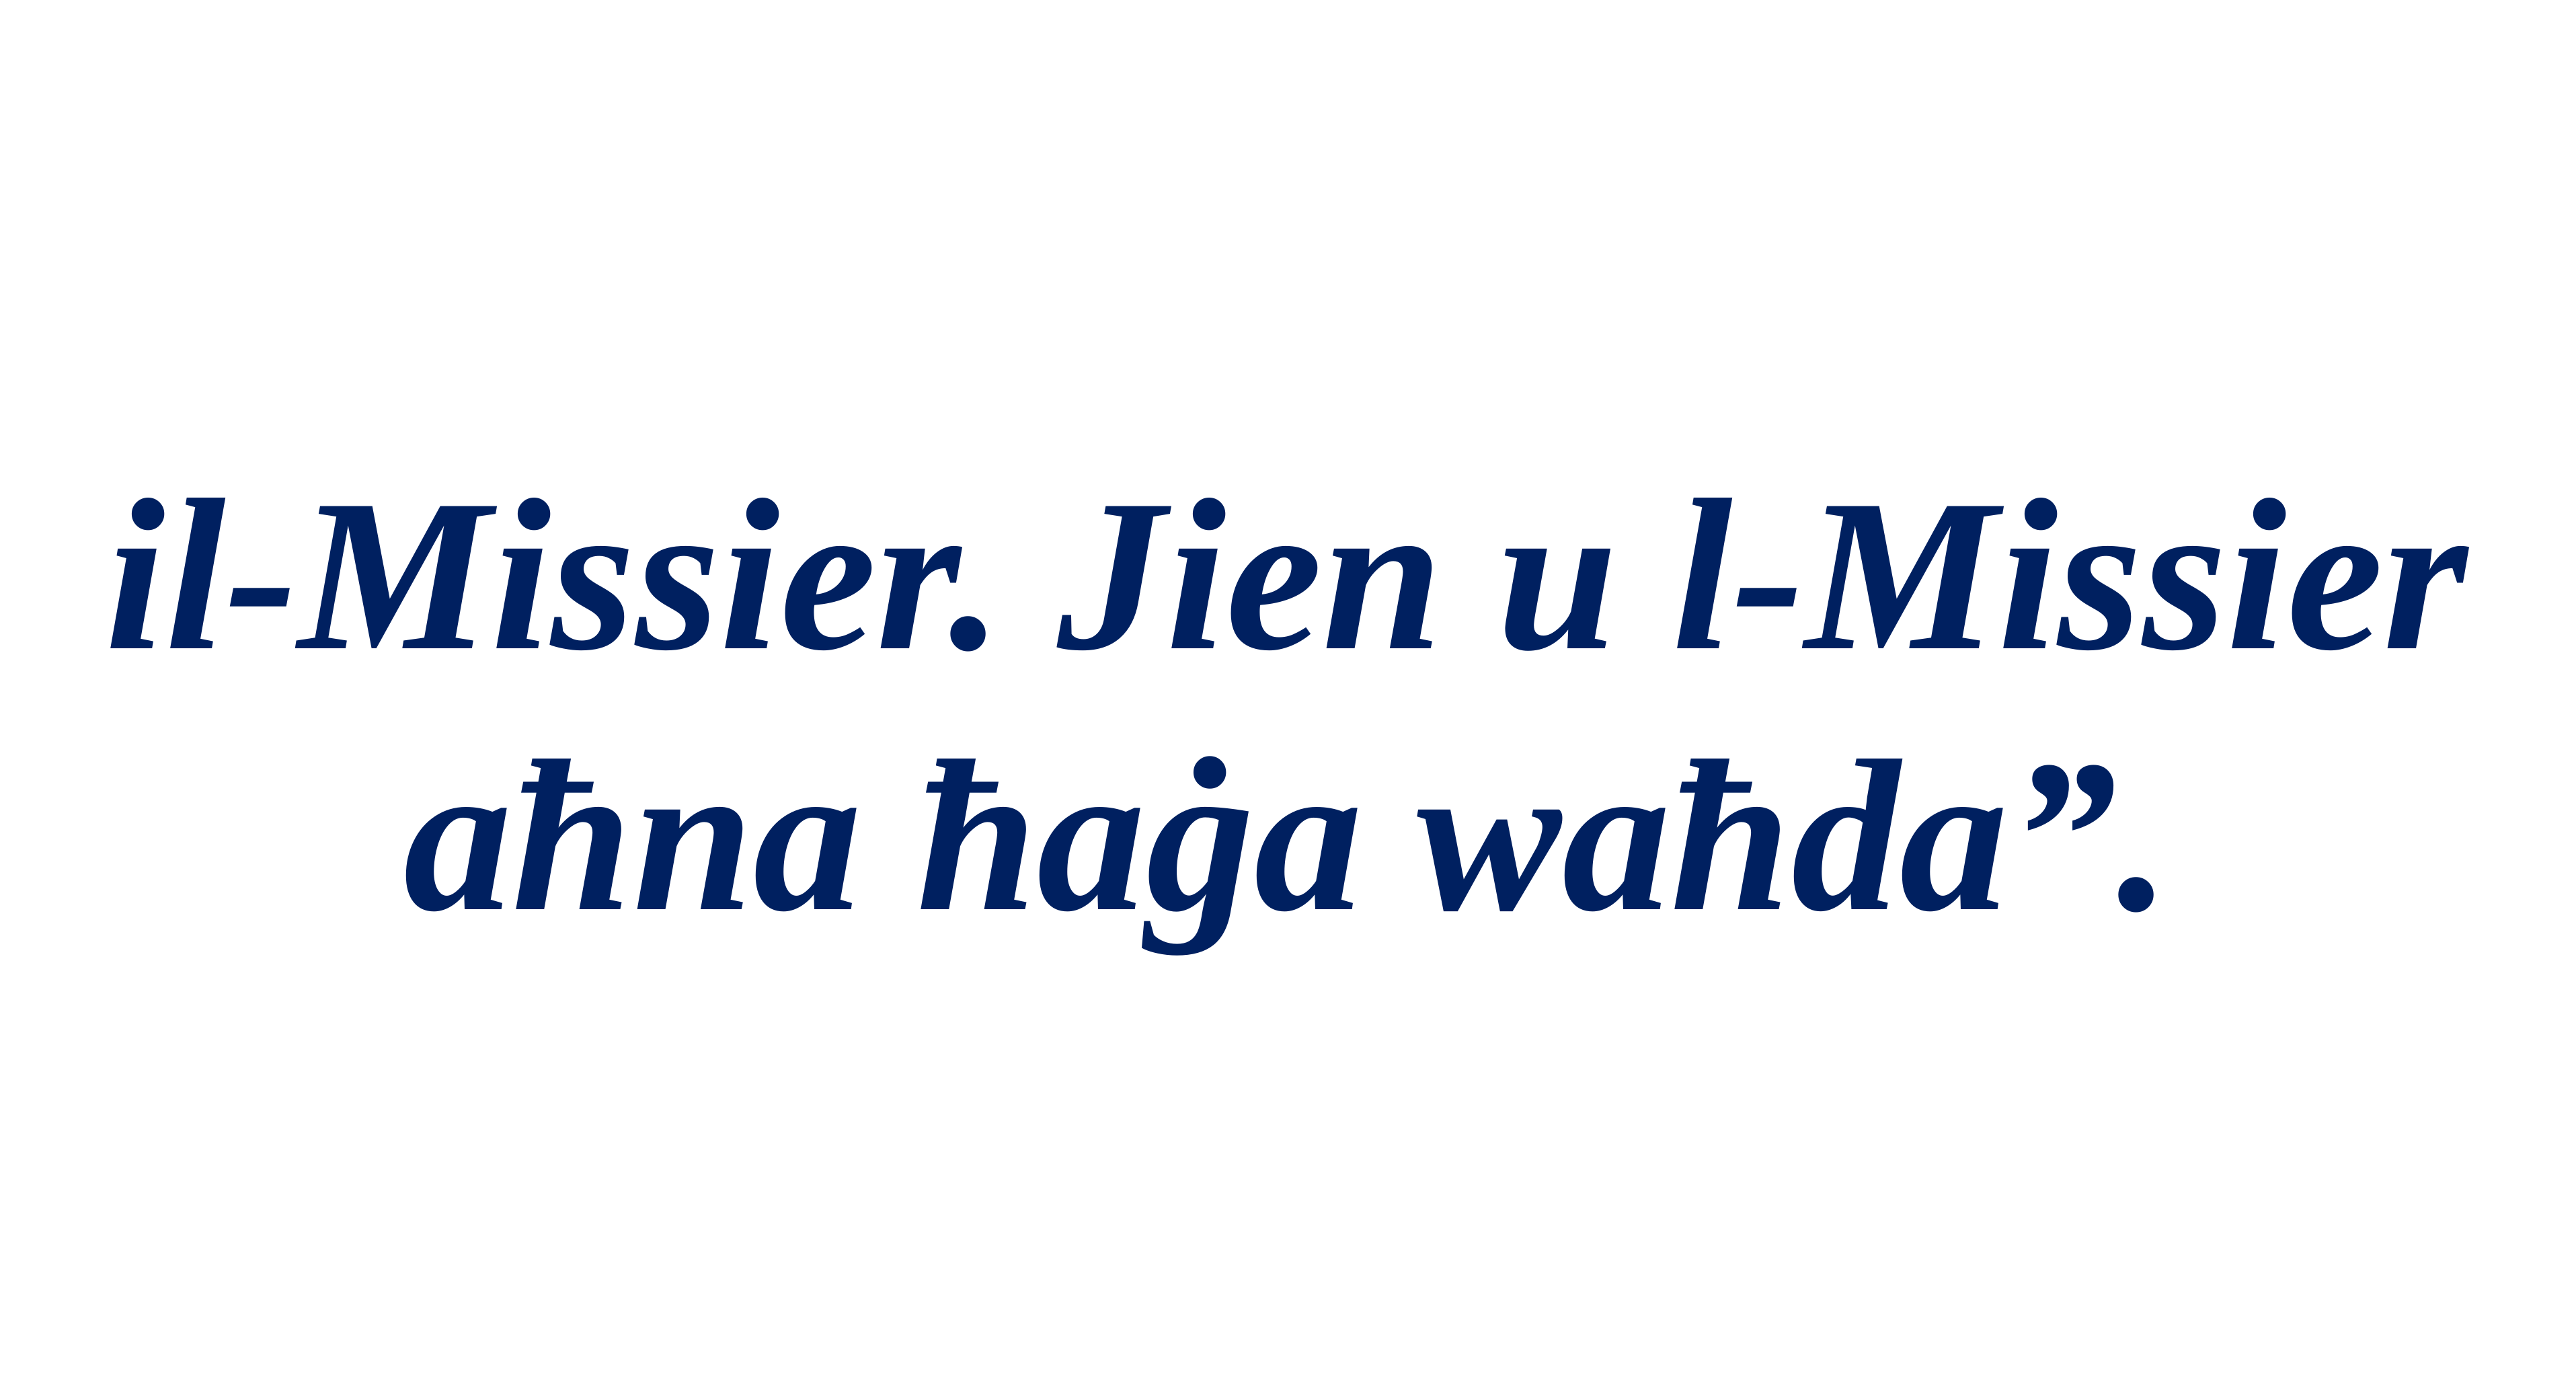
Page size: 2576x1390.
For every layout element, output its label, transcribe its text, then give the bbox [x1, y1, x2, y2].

text_box il-Missier. Jien u l-Missier aħna ħaġa waħda”. [19, 420, 2557, 964]
